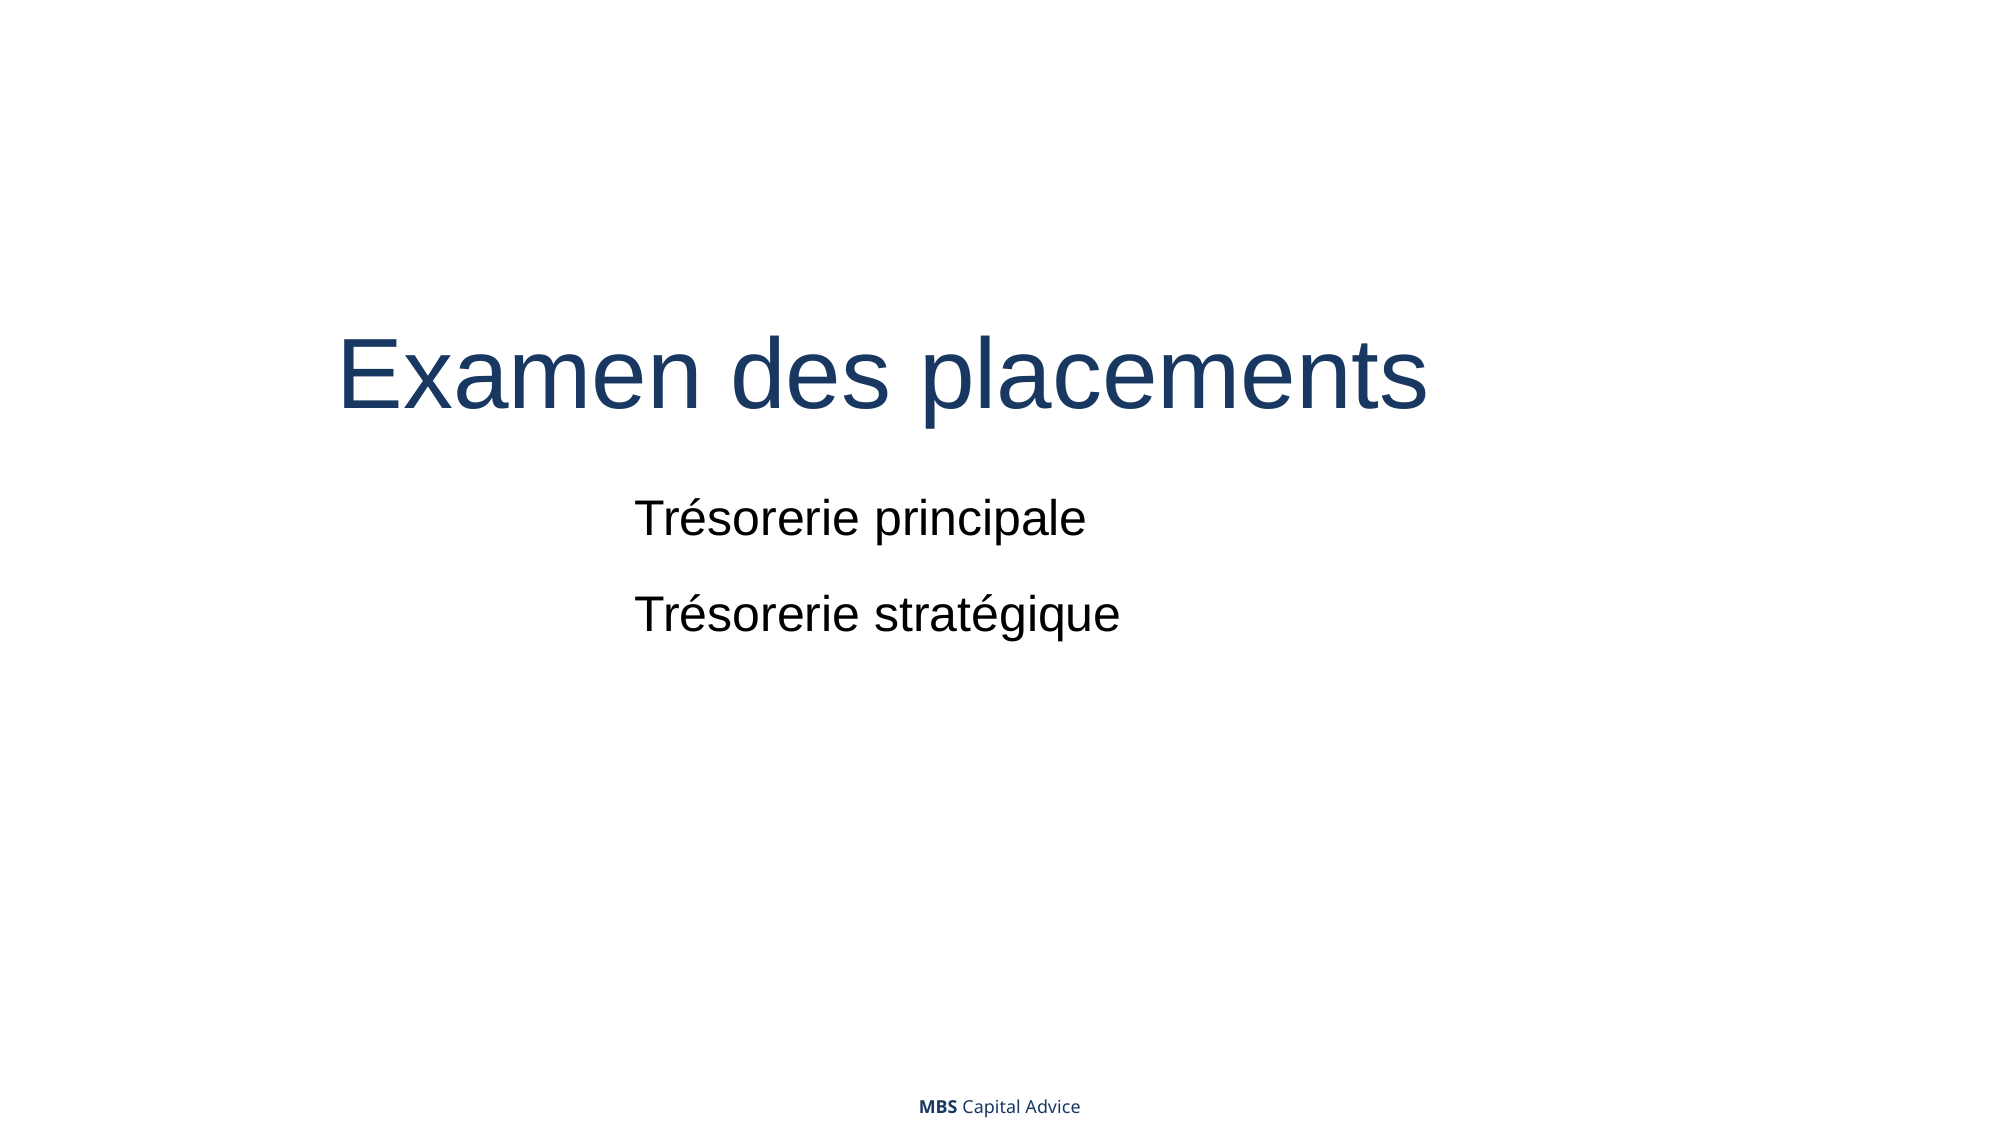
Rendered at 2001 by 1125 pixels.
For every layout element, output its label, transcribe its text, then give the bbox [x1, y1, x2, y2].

title Examen des placements [214, 271, 1553, 438]
subtitle MBS Capital Advice [249, 1090, 1750, 1125]
text_box Trésorerie principale Trésorerie stratégique [619, 500, 1344, 649]
